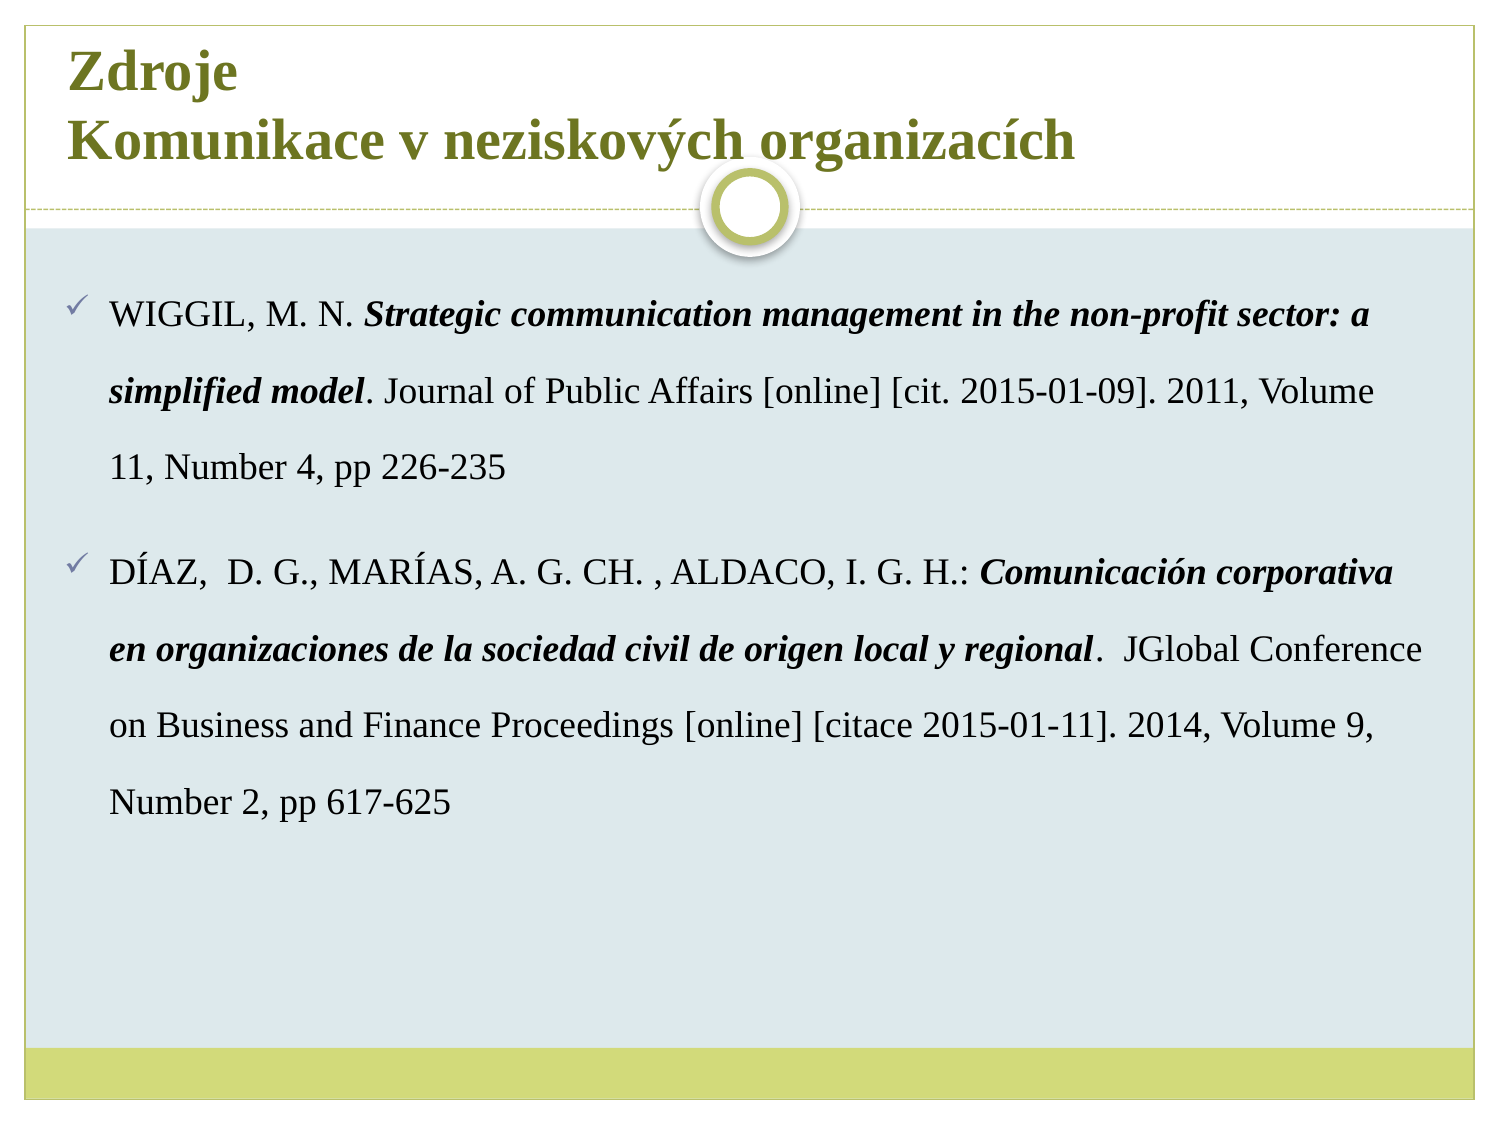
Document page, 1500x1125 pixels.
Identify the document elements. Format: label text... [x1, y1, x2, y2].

list WIGGIL, M. N. Strategic communication management in the non-profit sector: a simplified model. Journal of Public Affairs [online] [cit. 2015-01-09]. 2011, Volume 11, Number 4, pp 226-235 DÍAZ, D. G., MARÍAS, A. G. CH. , ALDACO, I. G. H.: Comunicación corporativa en organizaciones de la sociedad civil de origen local y regional. JGlobal Conference on Business and Finance Proceedings [online] [citace 2015-01-11]. 2014, Volume 9, Number 2, pp 617-625 [49, 250, 1445, 1001]
title Zdroje Komunikace v neziskových organizacích [53, 54, 1454, 179]
